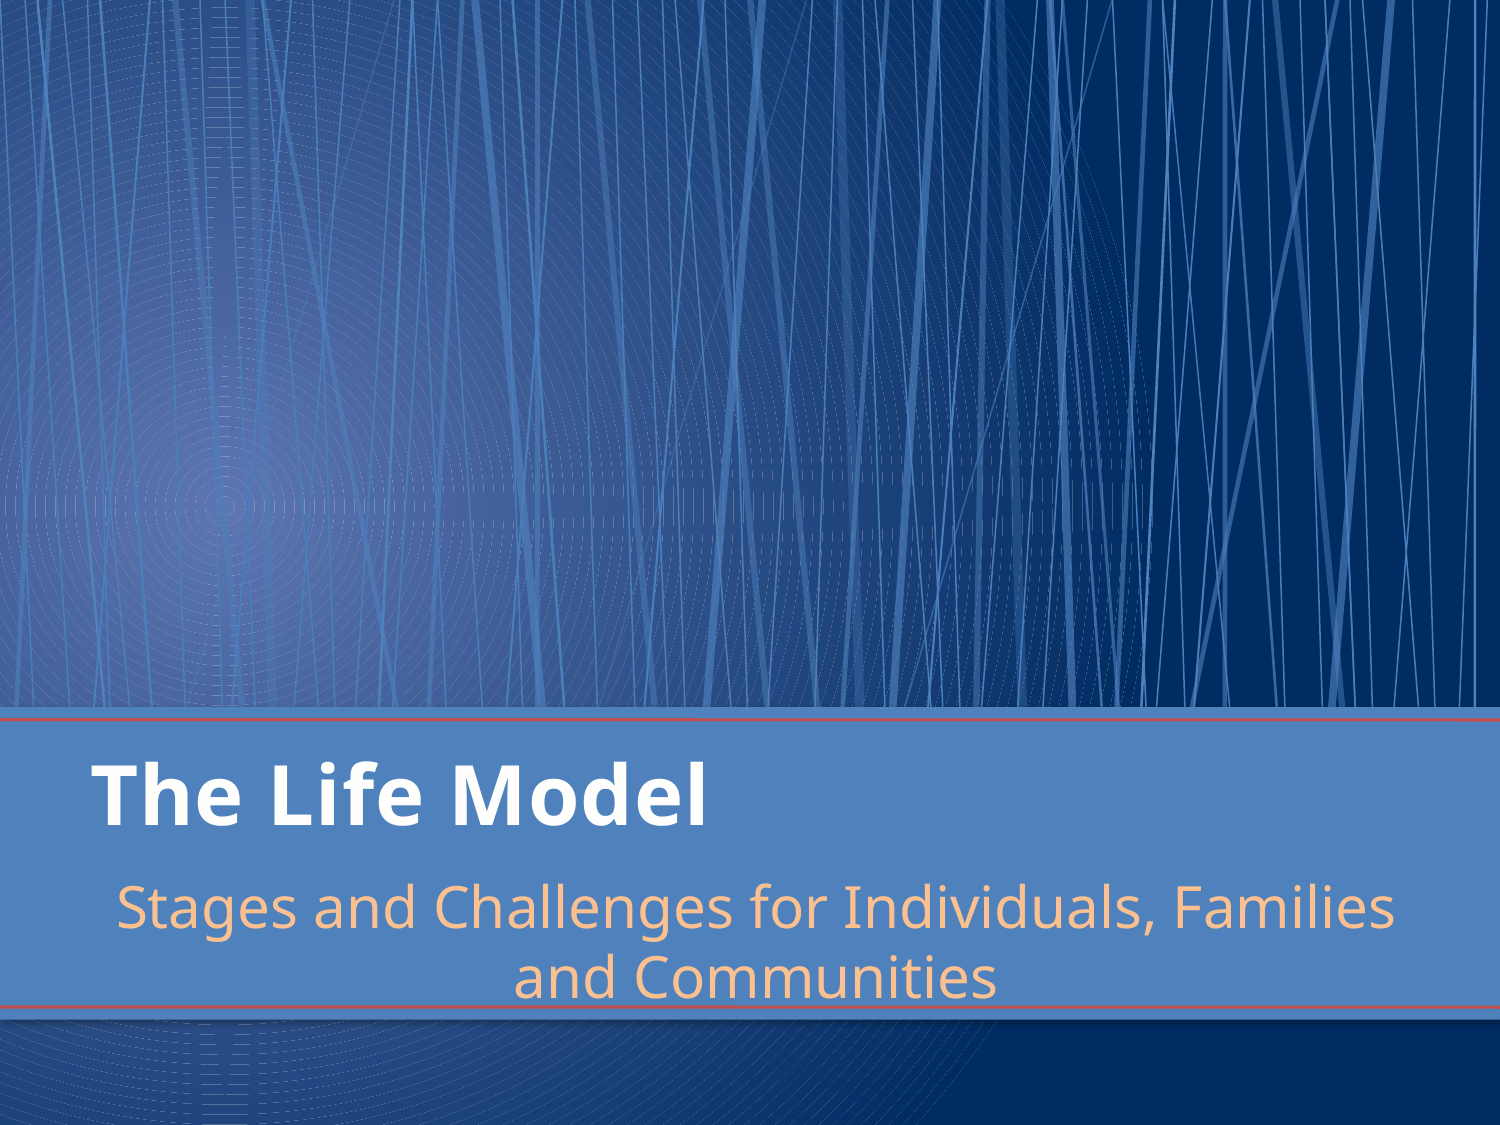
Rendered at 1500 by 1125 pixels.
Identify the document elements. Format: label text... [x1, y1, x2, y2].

list Stages and Challenges for Individuals, Families and Communities [75, 862, 1438, 991]
title The Life Model [75, 662, 1438, 850]
